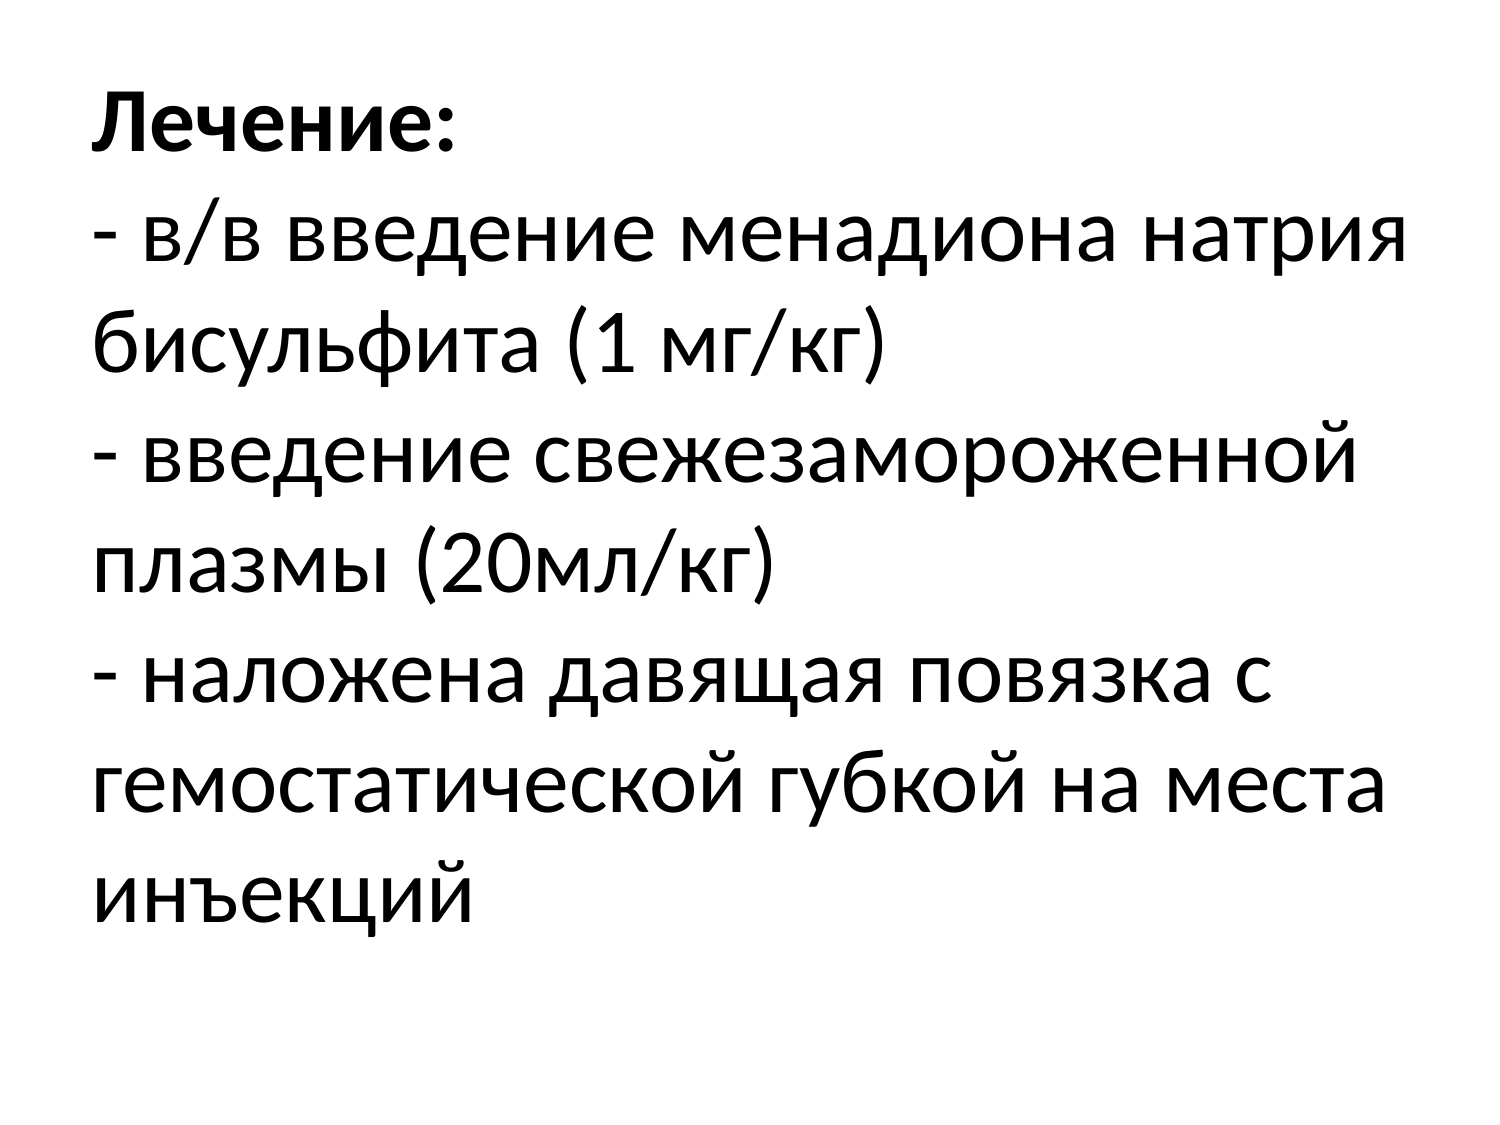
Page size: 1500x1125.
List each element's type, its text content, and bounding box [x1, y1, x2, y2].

title Лечение: - в/в введение менадиона натрия бисульфита (1 мг/кг) - введение свежезамороженной плазмы (20мл/кг) - наложена давящая повязка с гемостатической губкой на места инъекций [76, 42, 1427, 1069]
